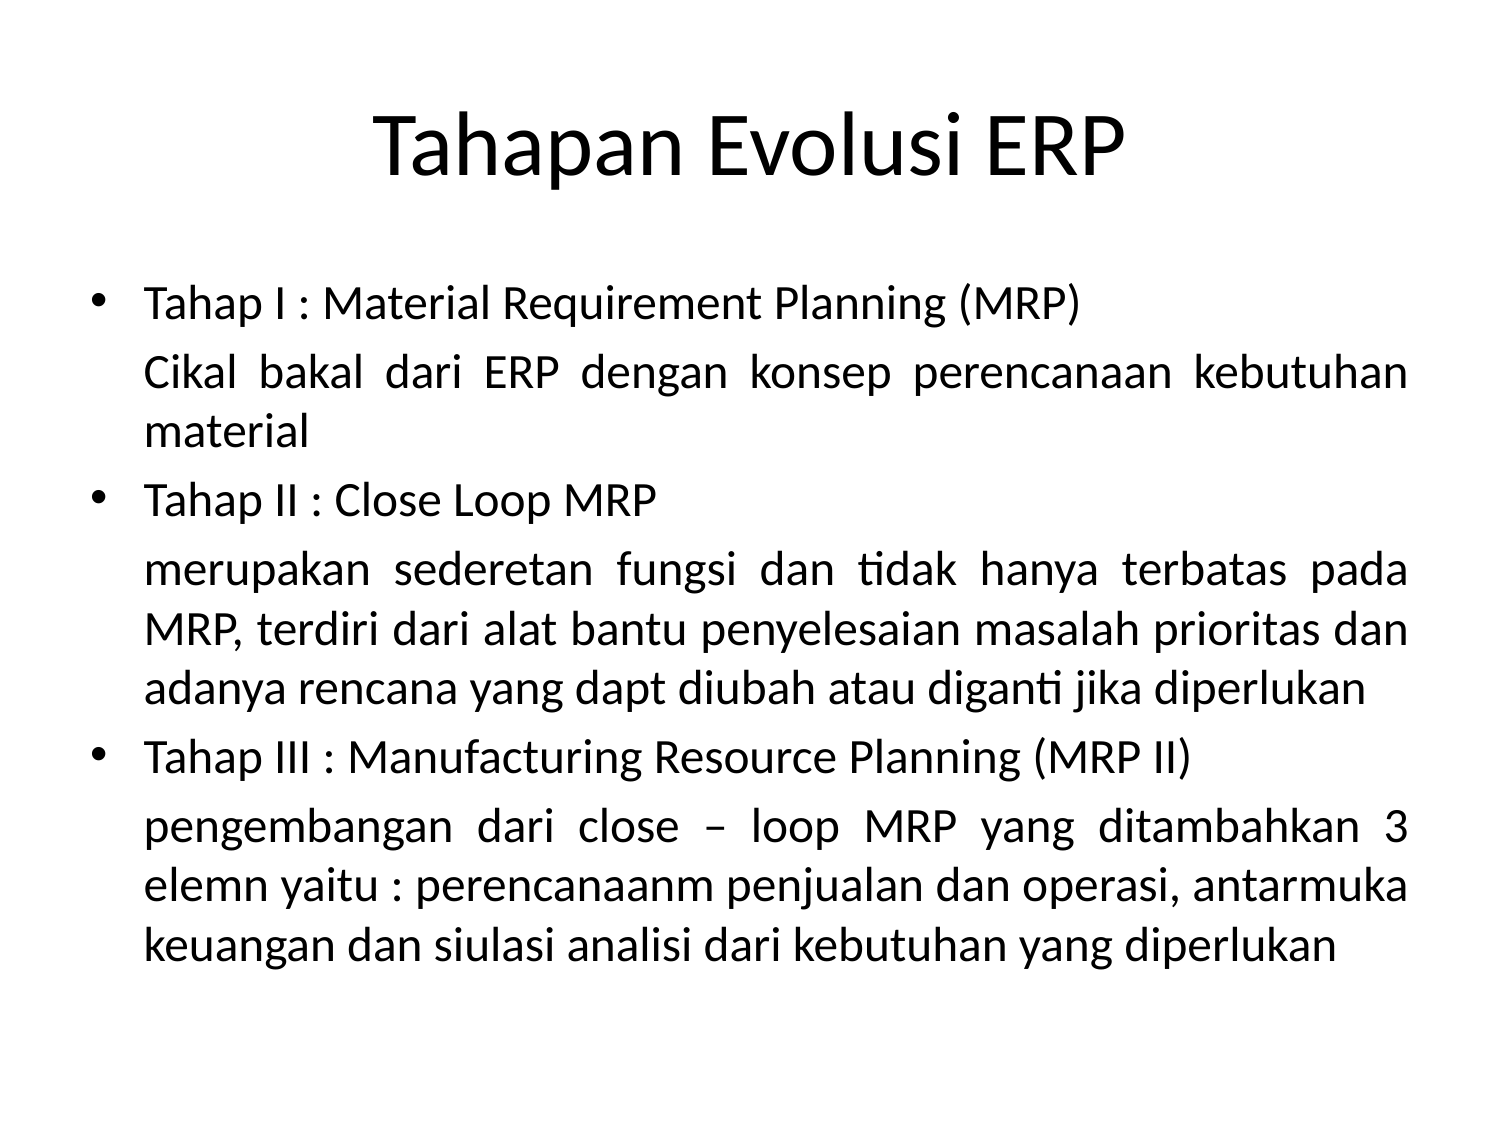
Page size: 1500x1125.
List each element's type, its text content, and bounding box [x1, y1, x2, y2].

title Tahapan Evolusi ERP [75, 45, 1425, 233]
list Tahap I : Material Requirement Planning (MRP) Cikal bakal dari ERP dengan konsep perencanaan kebutuhan material Tahap II : Close Loop MRP merupakan sederetan fungsi dan tidak hanya terbatas pada MRP, terdiri dari alat bantu penyelesaian masalah prioritas dan adanya rencana yang dapt diubah atau diganti jika diperlukan Tahap III : Manufacturing Resource Planning (MRP II) pengembangan dari close – loop MRP yang ditambahkan 3 elemn yaitu : perencanaanm penjualan dan operasi, antarmuka keuangan dan siulasi analisi dari kebutuhan yang diperlukan [75, 262, 1425, 1005]
